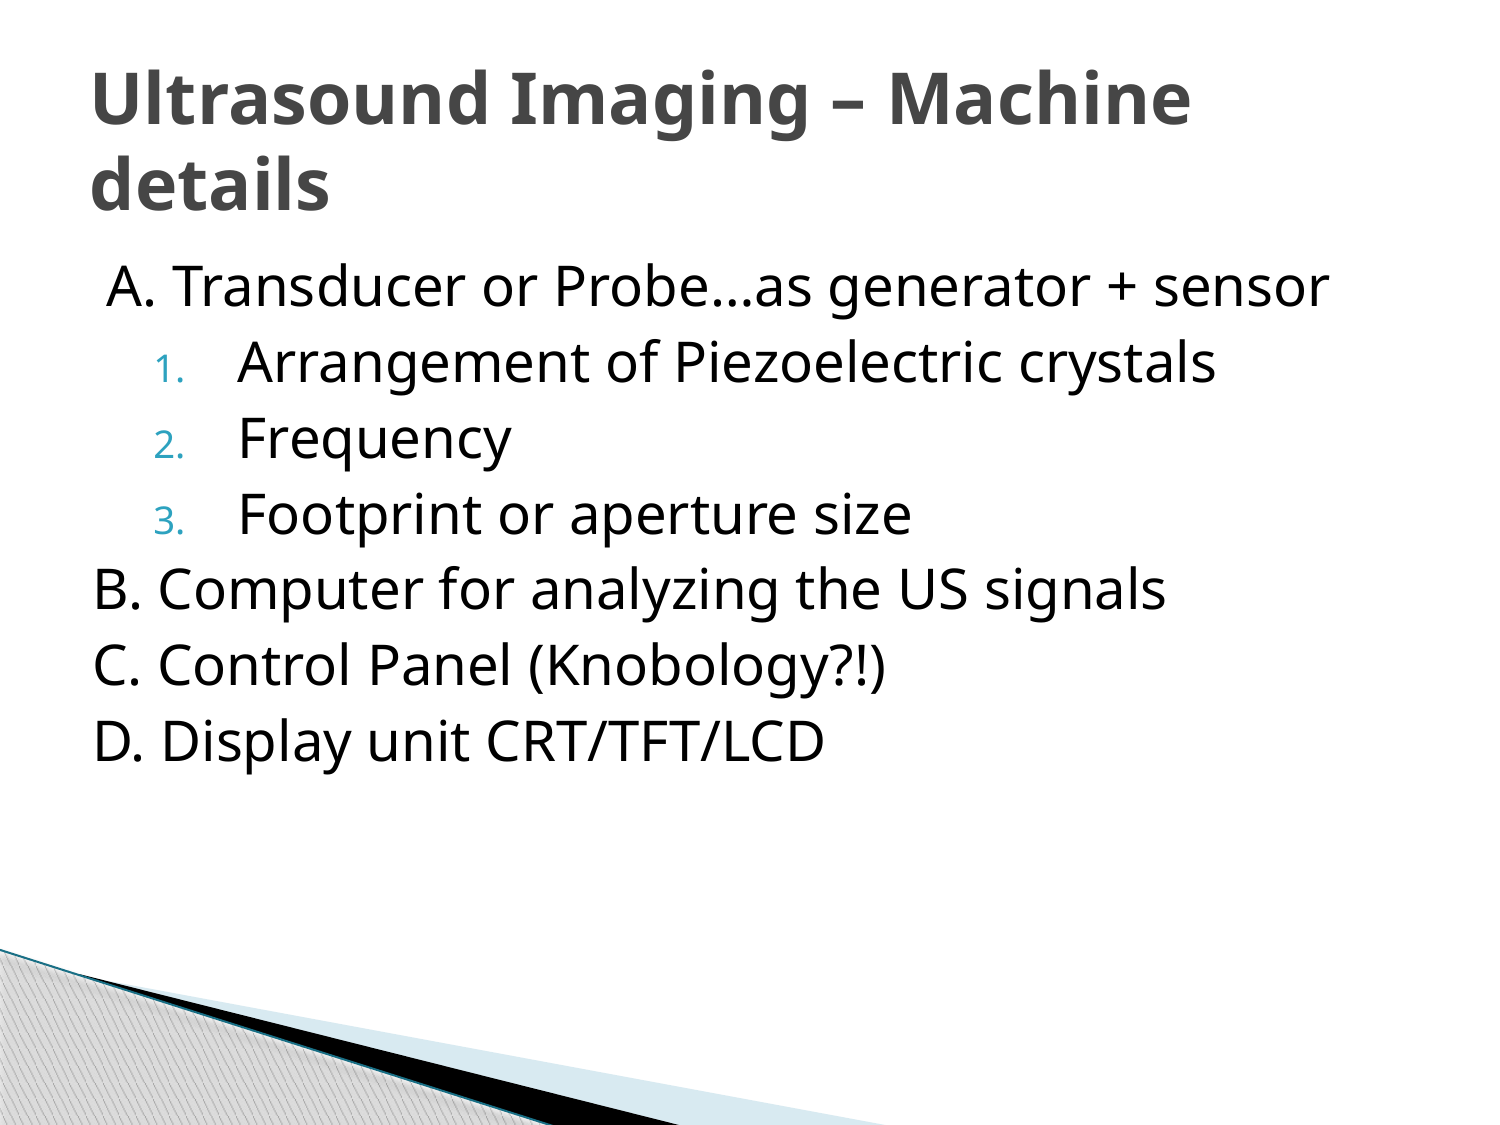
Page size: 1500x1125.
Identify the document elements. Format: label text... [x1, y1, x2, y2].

list A. Transducer or Probe…as generator + sensor Arrangement of Piezoelectric crystals Frequency Footprint or aperture size B. Computer for analyzing the US signals C. Control Panel (Knobology?!) D. Display unit CRT/TFT/LCD [75, 243, 1425, 986]
title Ultrasound Imaging – Machine details [75, 45, 1425, 233]
